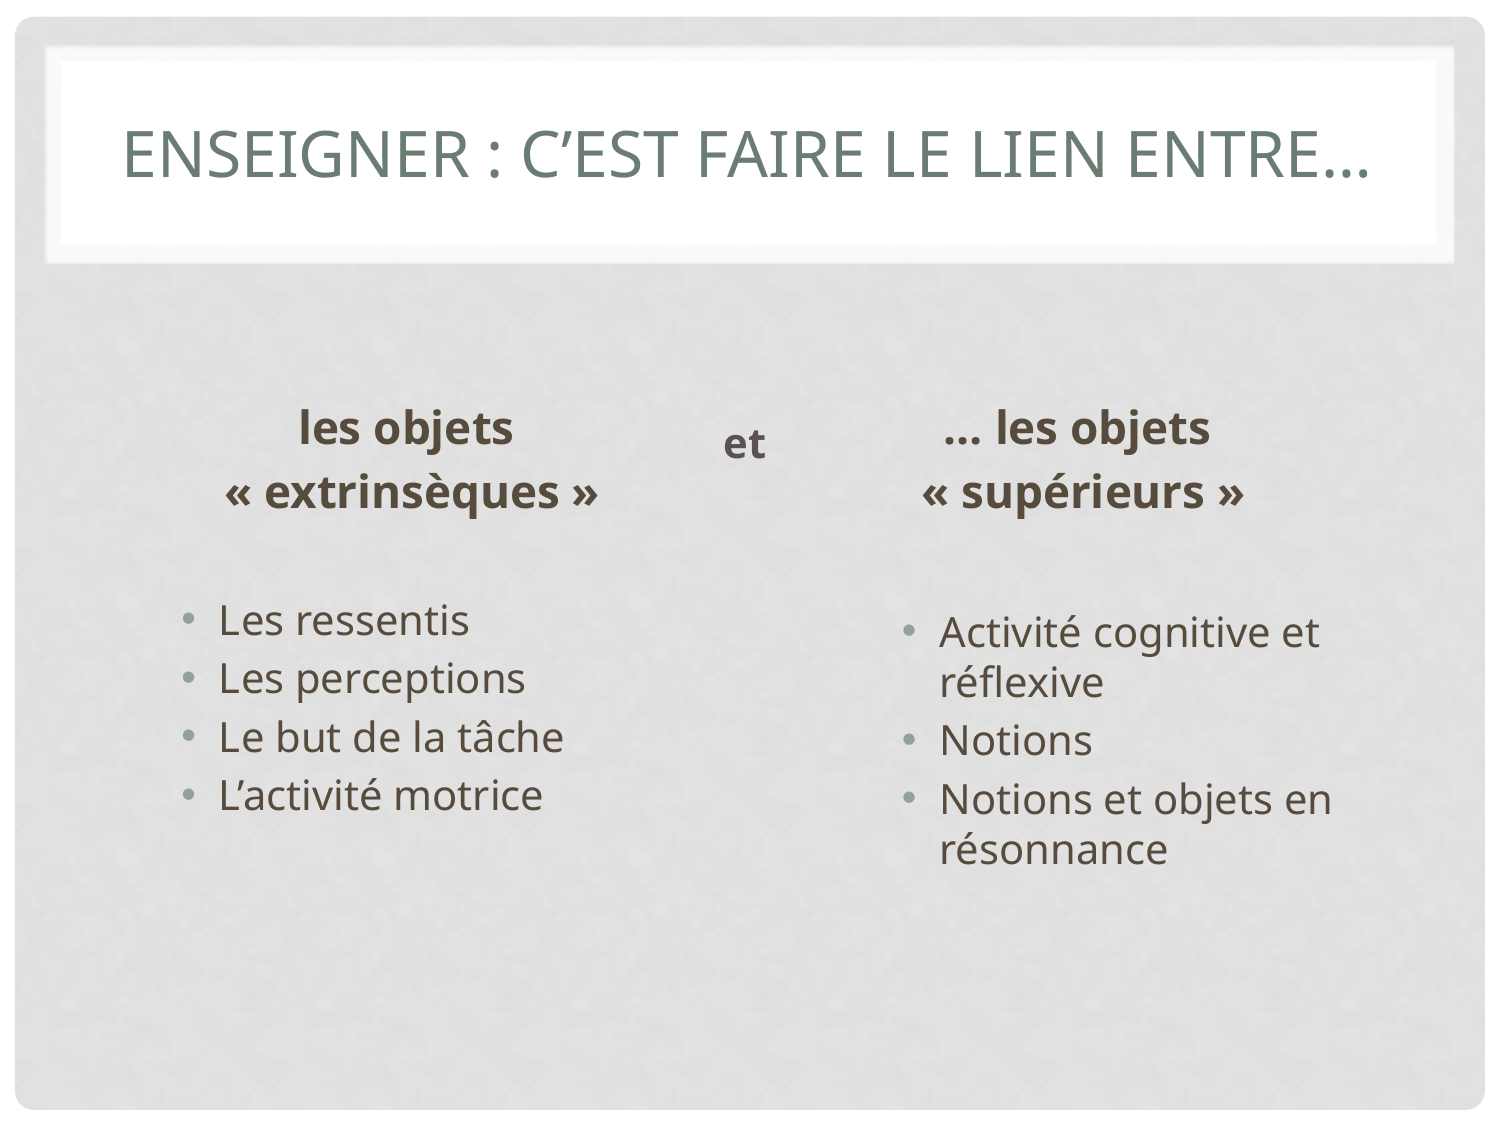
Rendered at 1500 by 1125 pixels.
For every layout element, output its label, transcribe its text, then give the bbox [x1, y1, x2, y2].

list Les ressentis Les perceptions Le but de la tâche L’activité motrice [147, 586, 686, 870]
text_box et [708, 408, 786, 474]
list les objets « extrinsèques » [80, 420, 744, 526]
title Enseigner : c’est faire le lien entre… [69, 66, 1425, 238]
list Activité cognitive et réflexive Notions Notions et objets en résonnance [868, 597, 1366, 894]
list … les objets « supérieurs » [752, 420, 1416, 526]
